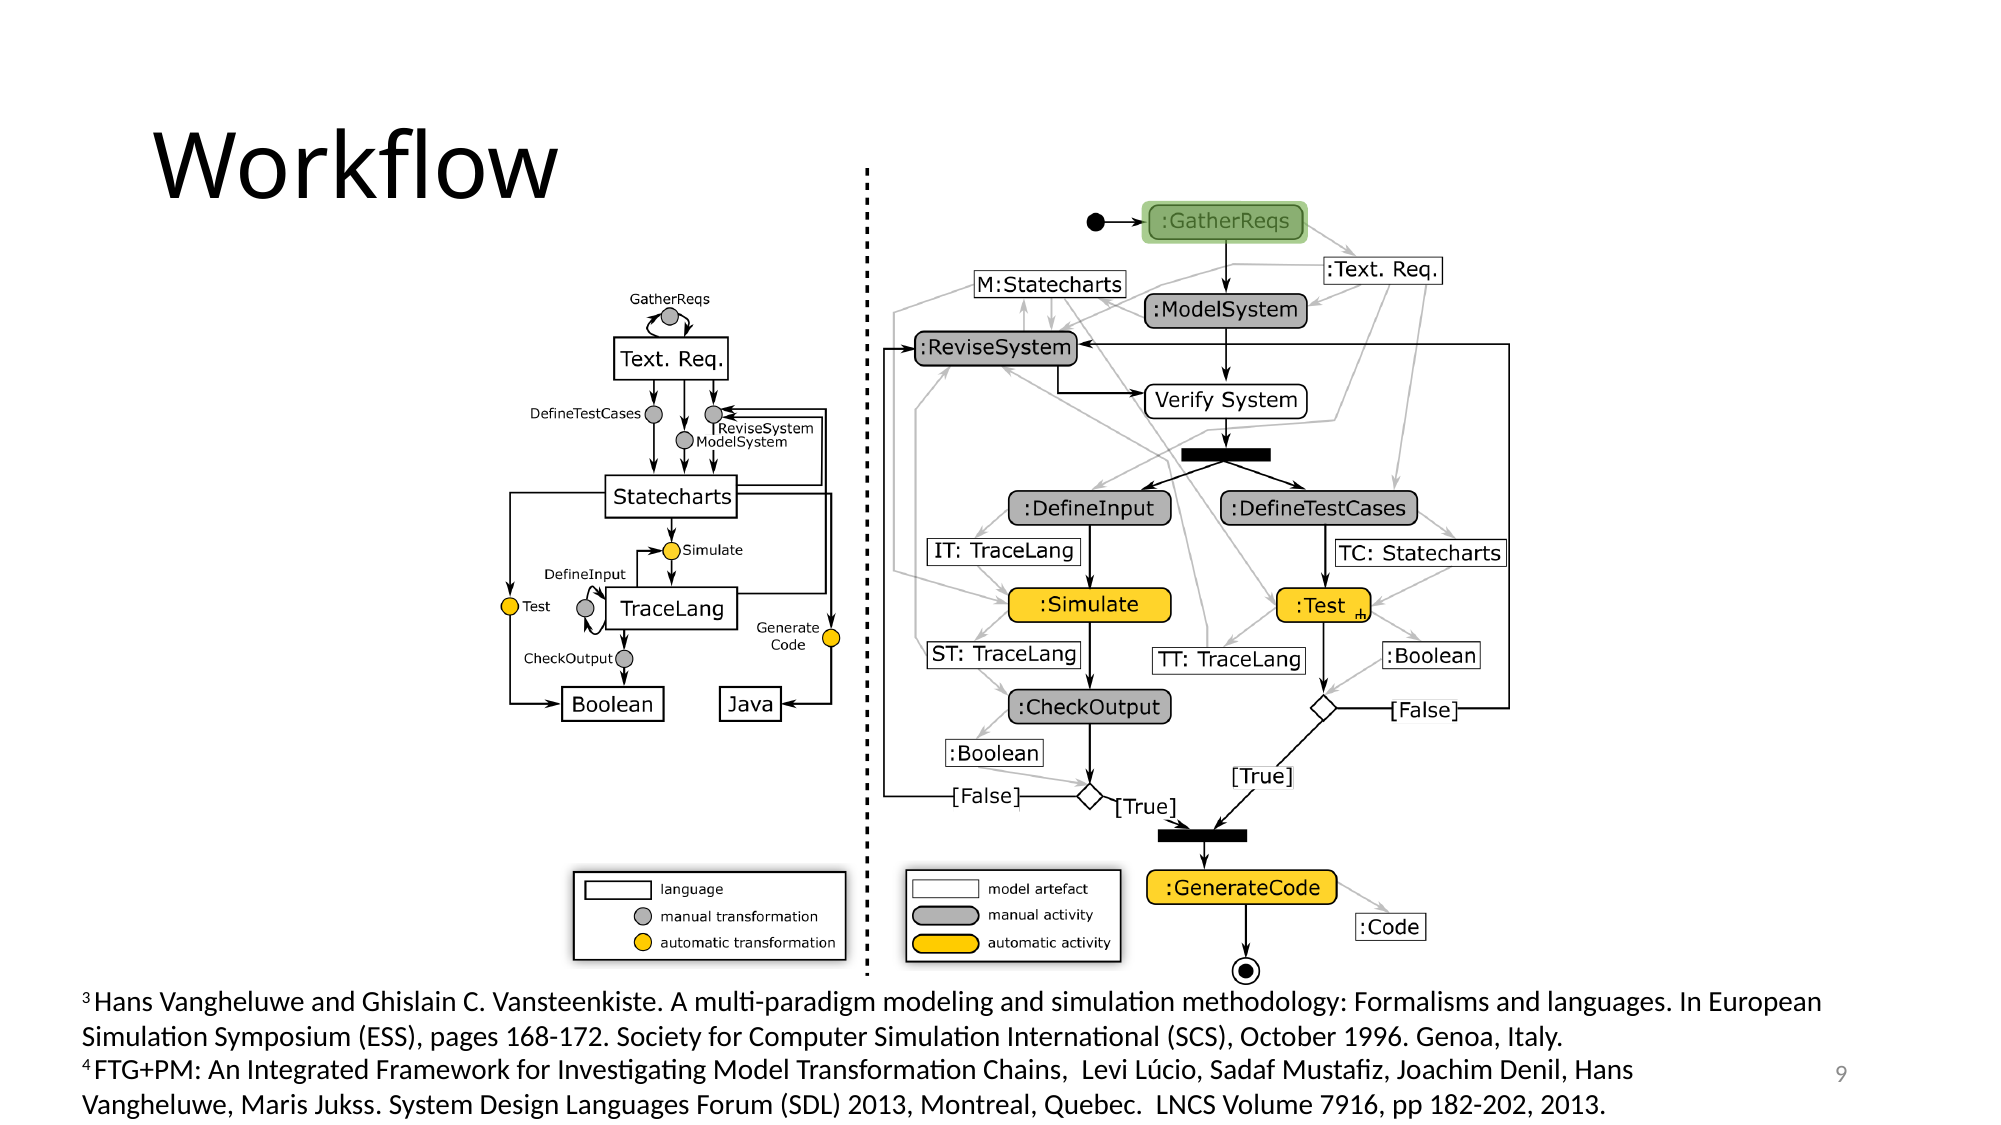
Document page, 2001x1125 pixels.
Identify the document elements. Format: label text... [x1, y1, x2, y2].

text_box 4 FTG+PM: An Integrated Framework for Investigating Model Transformation Chains, Levi Lúcio, Sadaf Mustafiz, Joachim Denil, Hans Vangheluwe, Maris Jukss. System Design Languages Forum (SDL) 2013, Montreal, Quebec. LNCS Volume 7916, pp 182-202, 2013. [67, 1042, 1793, 1125]
text_box 3 Hans Vangheluwe and Ghislain C. Vansteenkiste. A multi-paradigm modeling and simulation methodology: Formalisms and languages. In European Simulation Symposium (ESS), pages 168-172. Society for Computer Simulation International (SCS), October 1996. Genoa, Italy. [67, 975, 1968, 1060]
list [490, 168, 1510, 985]
slide_number 9 [1412, 1042, 1863, 1103]
title Workflow [137, 59, 1863, 278]
